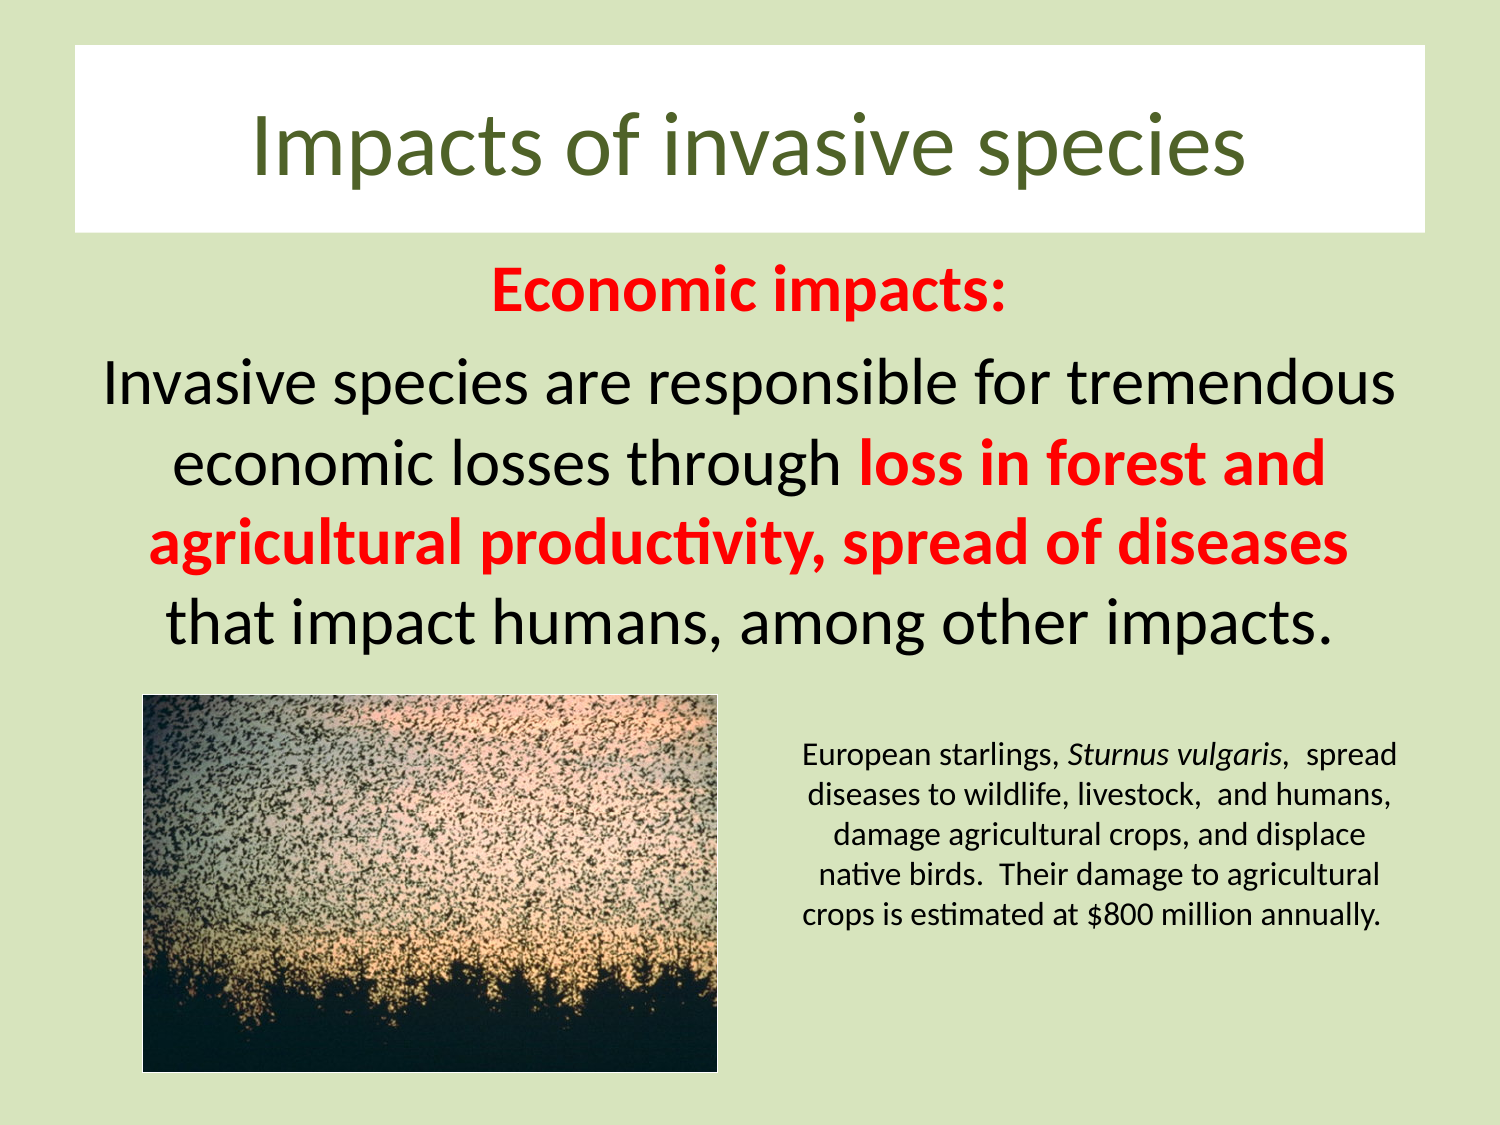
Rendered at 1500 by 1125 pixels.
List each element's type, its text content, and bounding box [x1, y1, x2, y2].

title Impacts of invasive species [75, 45, 1425, 233]
picture [142, 693, 719, 1073]
list Economic impacts: Invasive species are responsible for tremendous economic losses through loss in forest and agricultural productivity, spread of diseases that impact humans, among other impacts. [75, 237, 1425, 1005]
text_box European starlings, Sturnus vulgaris, spread diseases to wildlife, livestock, and humans, damage agricultural crops, and displace native birds. Their damage to agricultural crops is estimated at $800 million annually. [774, 724, 1425, 940]
